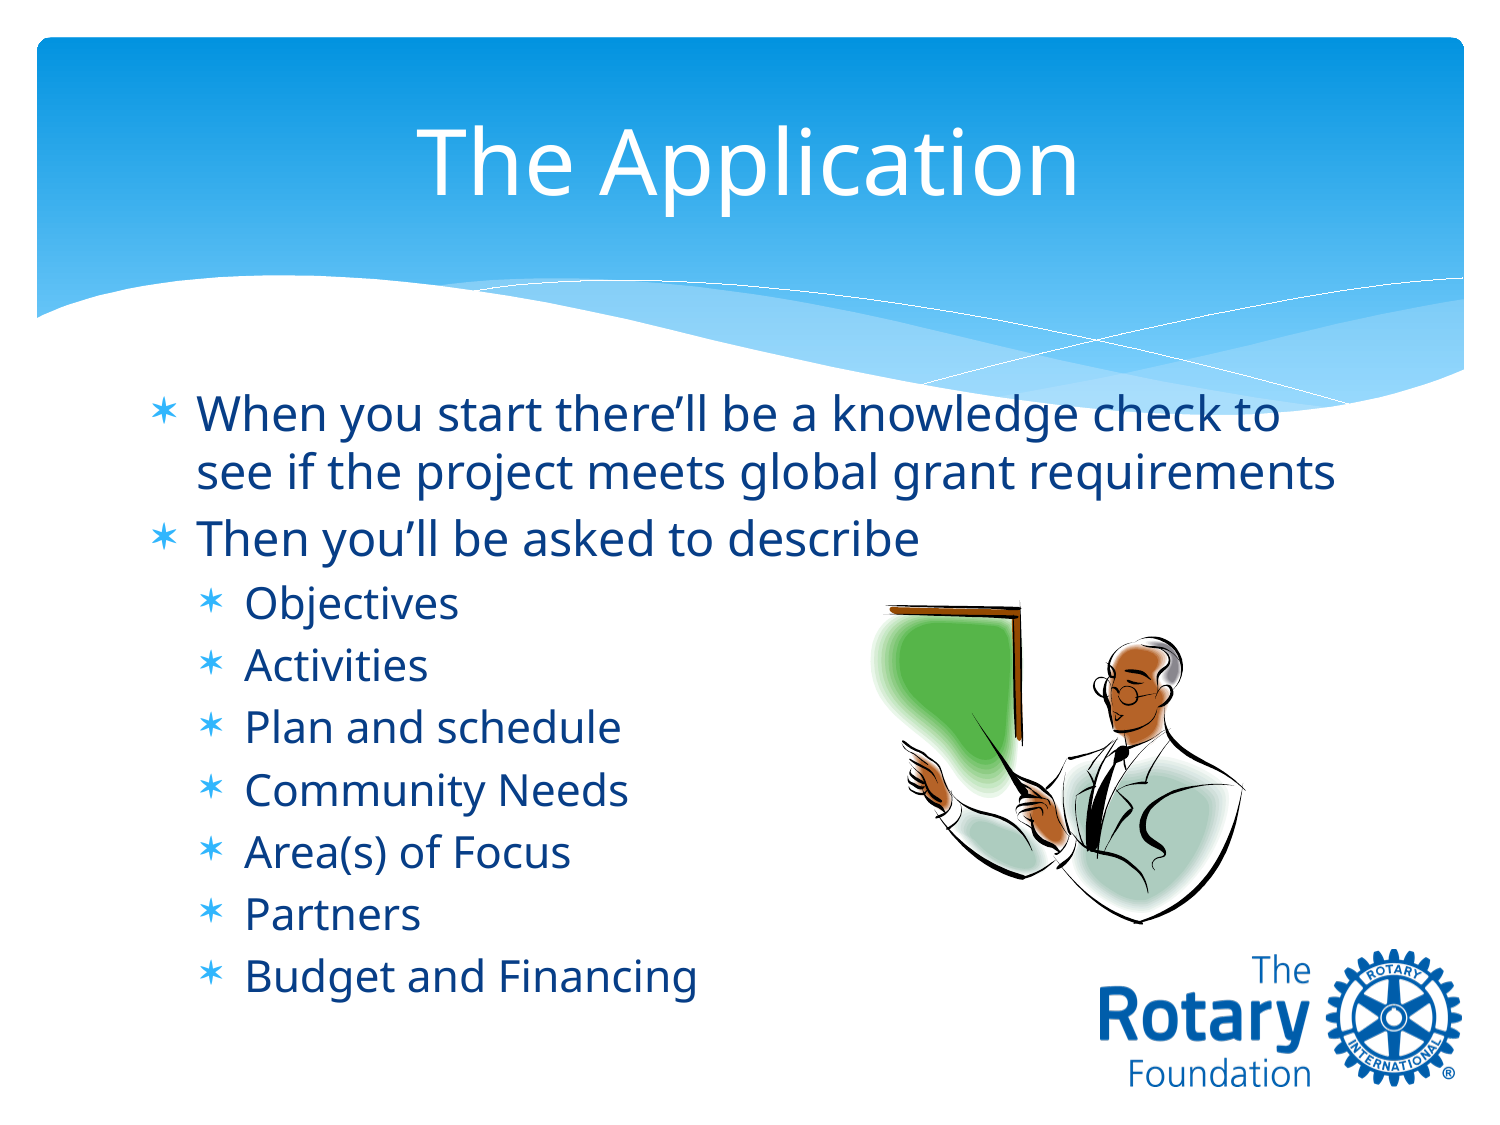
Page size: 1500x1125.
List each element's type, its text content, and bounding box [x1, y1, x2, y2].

list When you start there’ll be a knowledge check to see if the project meets global grant requirements Then you’ll be asked to describe Objectives Activities Plan and schedule Community Needs Area(s) of Focus Partners Budget and Financing [137, 375, 1353, 1063]
picture [1099, 949, 1463, 1088]
picture [865, 599, 1246, 926]
title The Application [75, 55, 1425, 261]
